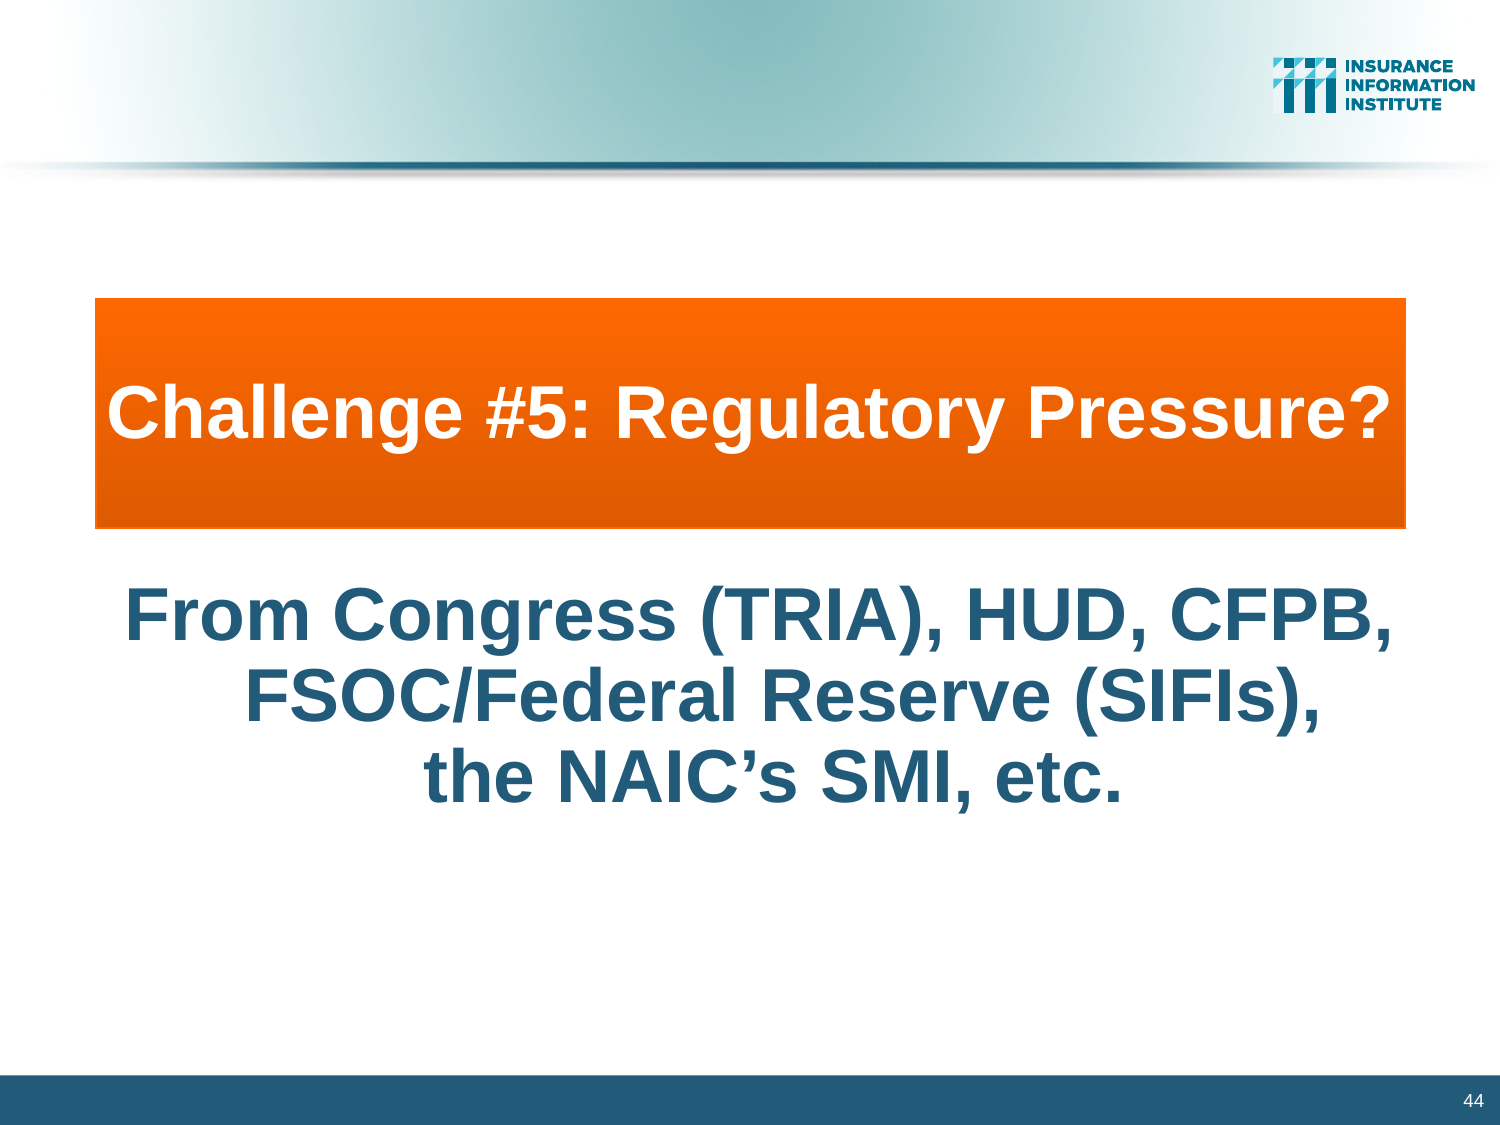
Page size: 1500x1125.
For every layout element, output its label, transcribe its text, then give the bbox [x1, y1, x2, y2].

text_box From Congress (TRIA), HUD, CFPB, FSOC/Federal Reserve (SIFIs), the NAIC’s SMI, etc. [109, 568, 1411, 827]
text_box 44 [1410, 1091, 1485, 1111]
text_box [0, 1075, 1500, 1125]
title Challenge #5: Regulatory Pressure? [95, 298, 1406, 529]
picture [0, 0, 1500, 189]
